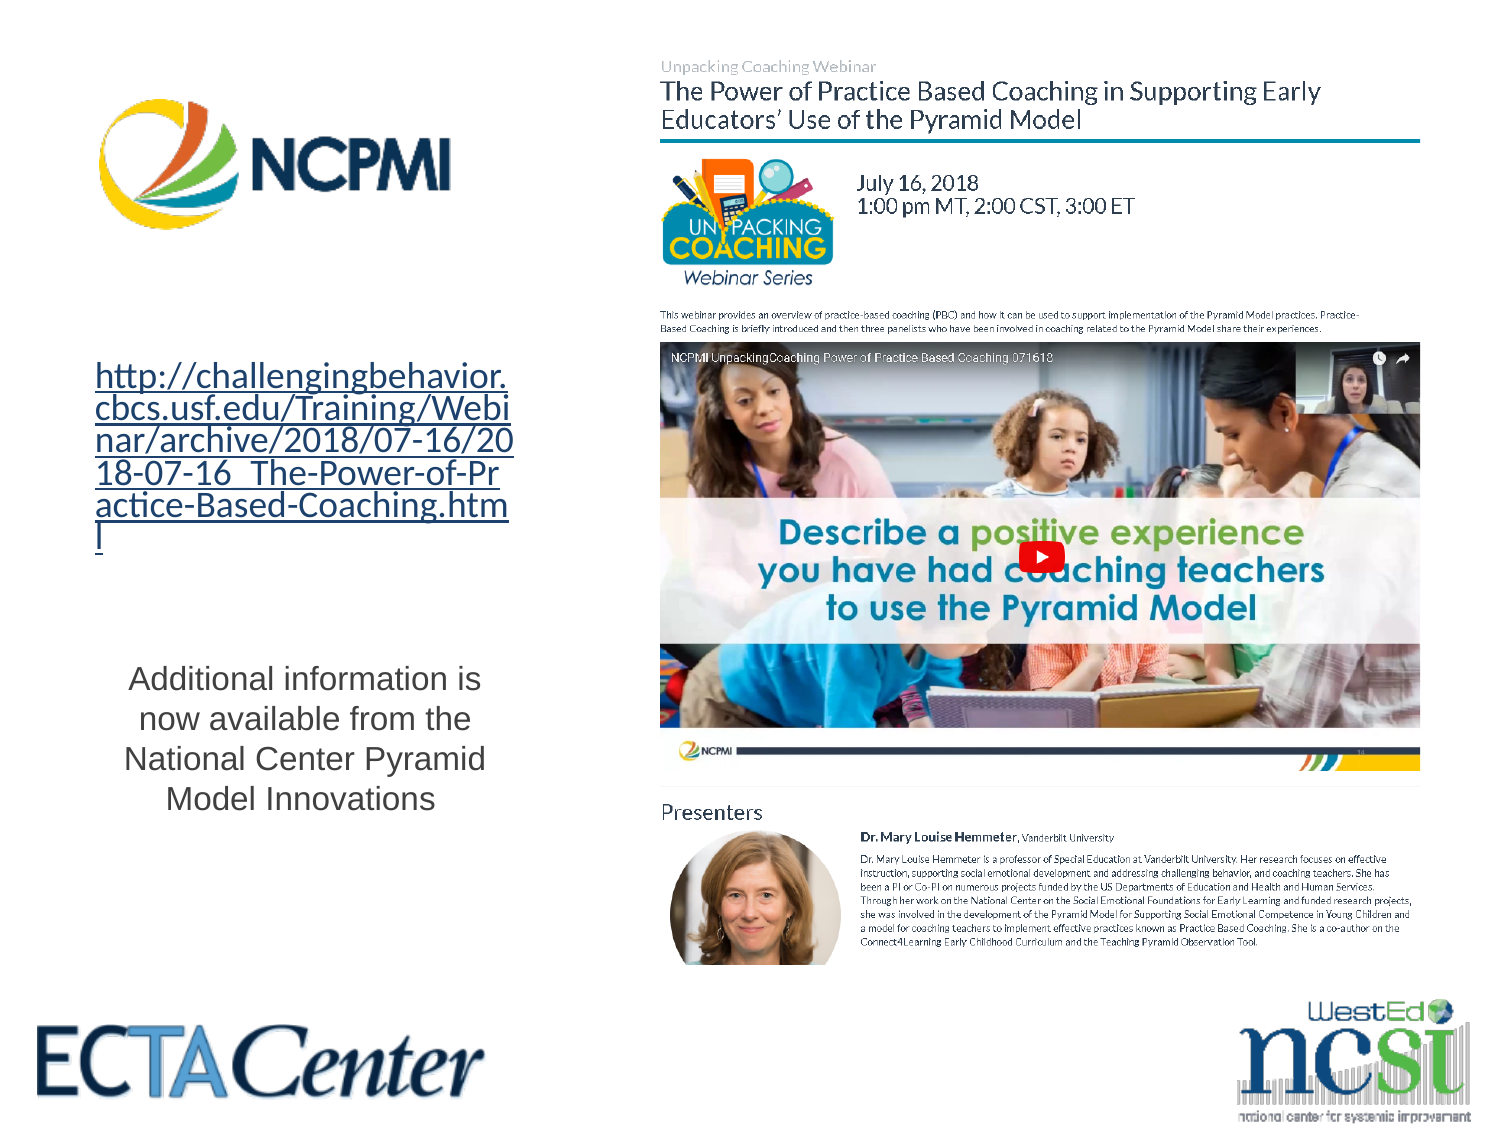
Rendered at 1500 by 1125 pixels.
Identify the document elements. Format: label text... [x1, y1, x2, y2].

picture [1237, 999, 1471, 1125]
picture [37, 1024, 488, 1100]
list Additional information is now available from the National Center Pyramid Model Innovations [101, 650, 510, 902]
picture [99, 99, 451, 231]
title http://challengingbehavior.cbcs.usf.edu/Training/Webinar/archive/2018/07-16/2018-07-16_The-Power-of-Practice-Based-Coaching.html [79, 348, 531, 624]
picture [568, 49, 1421, 966]
